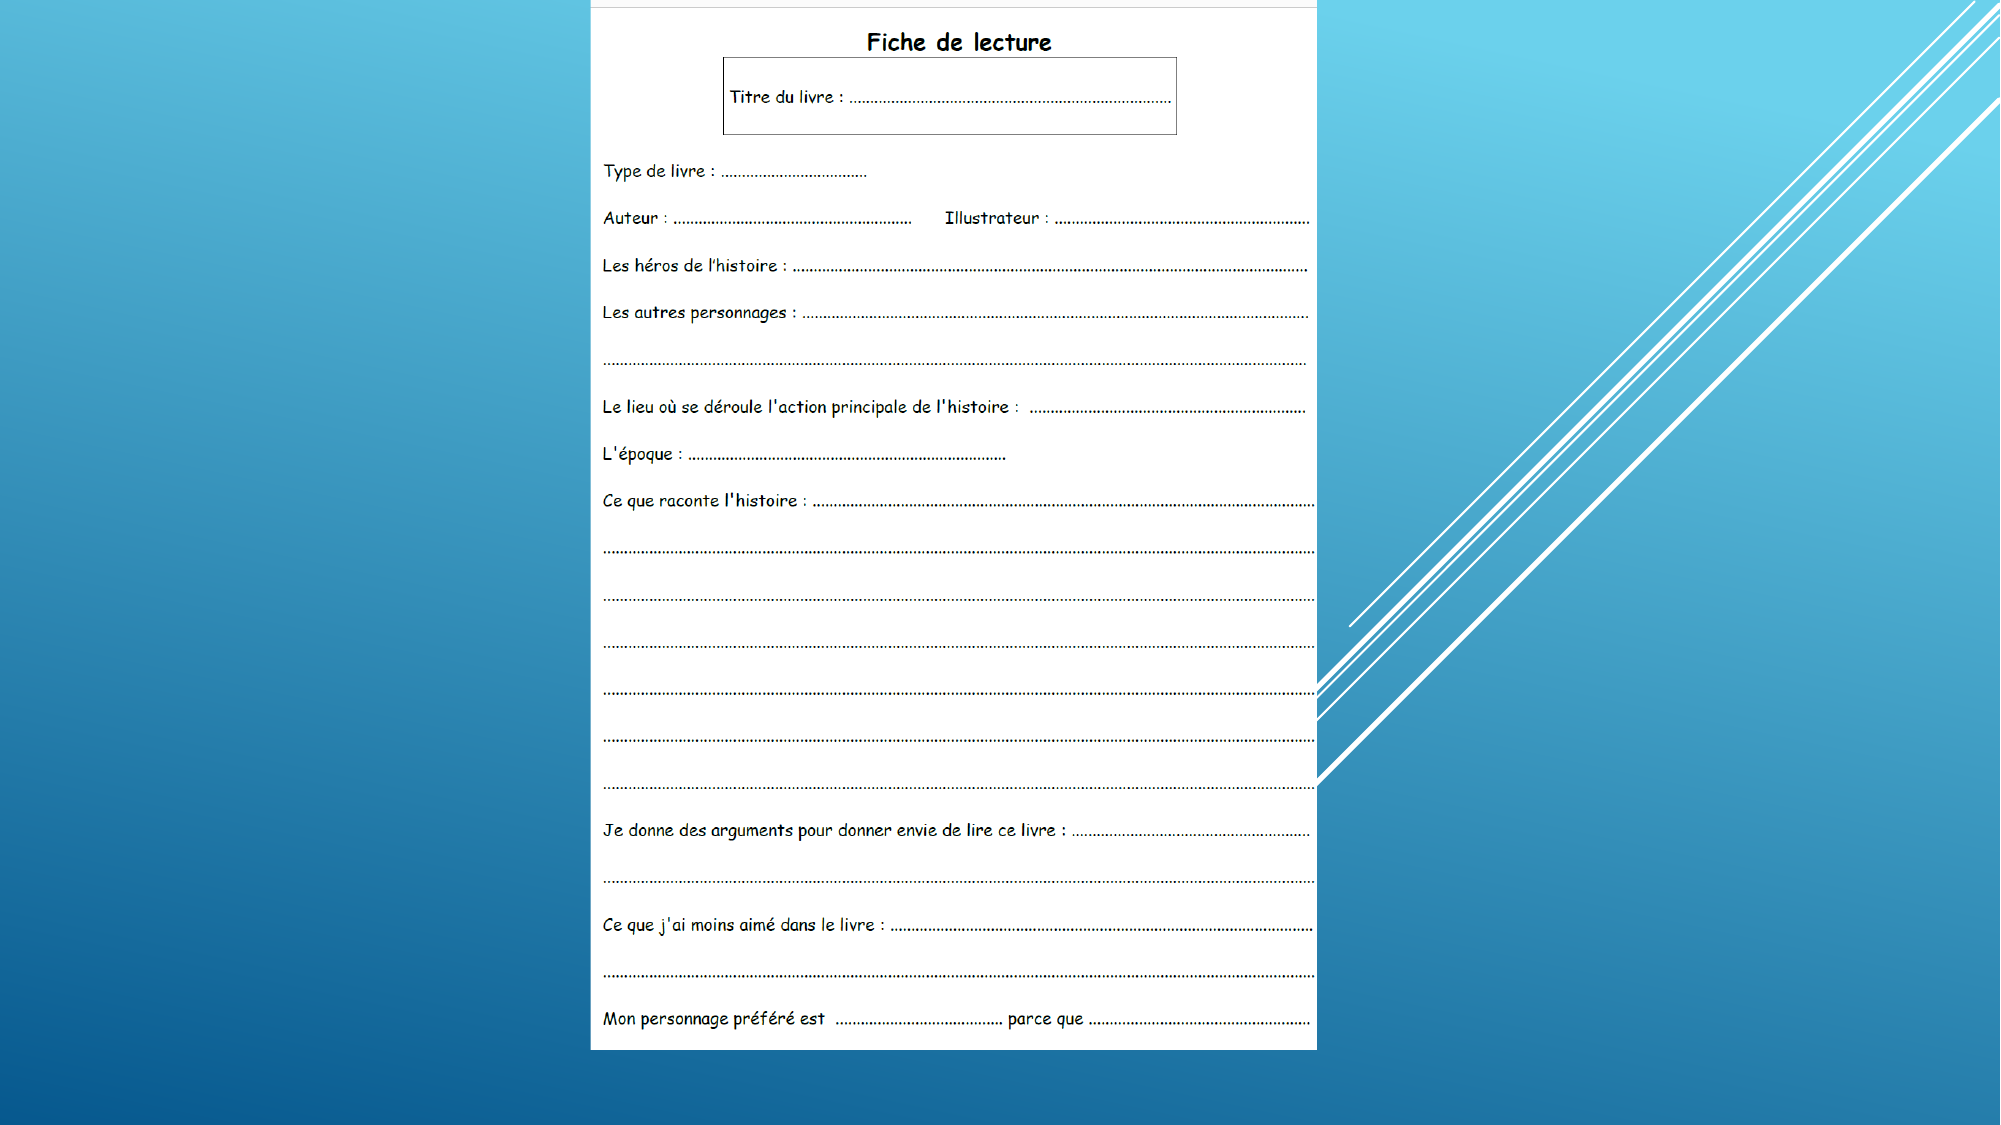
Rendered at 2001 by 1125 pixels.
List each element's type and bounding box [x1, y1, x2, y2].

picture [590, 0, 1318, 1051]
text_box [1318, 294, 1662, 1050]
text_box [348, 294, 590, 1050]
